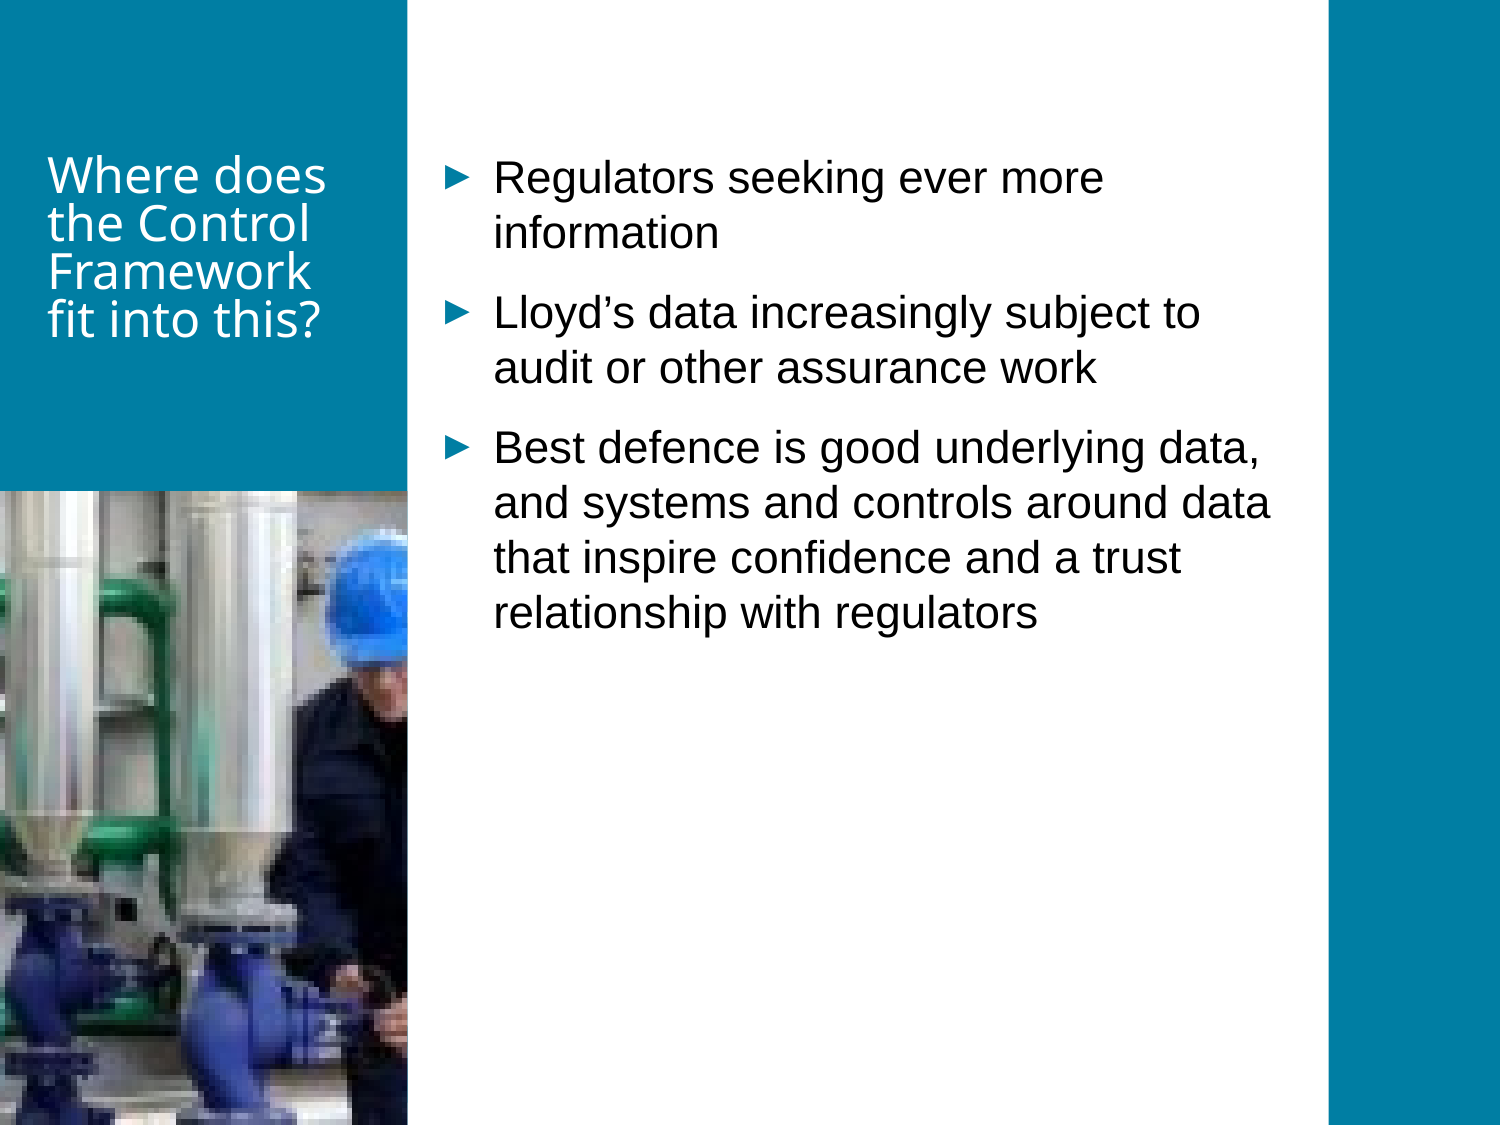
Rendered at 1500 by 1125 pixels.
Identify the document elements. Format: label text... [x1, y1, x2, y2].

list Regulators seeking ever more information Lloyd’s data increasingly subject to audit or other assurance work Best defence is good underlying data, and systems and controls around data that inspire confidence and a trust relationship with regulators [437, 147, 1300, 1016]
title Where does the Control Framework fit into this? [47, 149, 361, 474]
picture [0, 492, 408, 1125]
